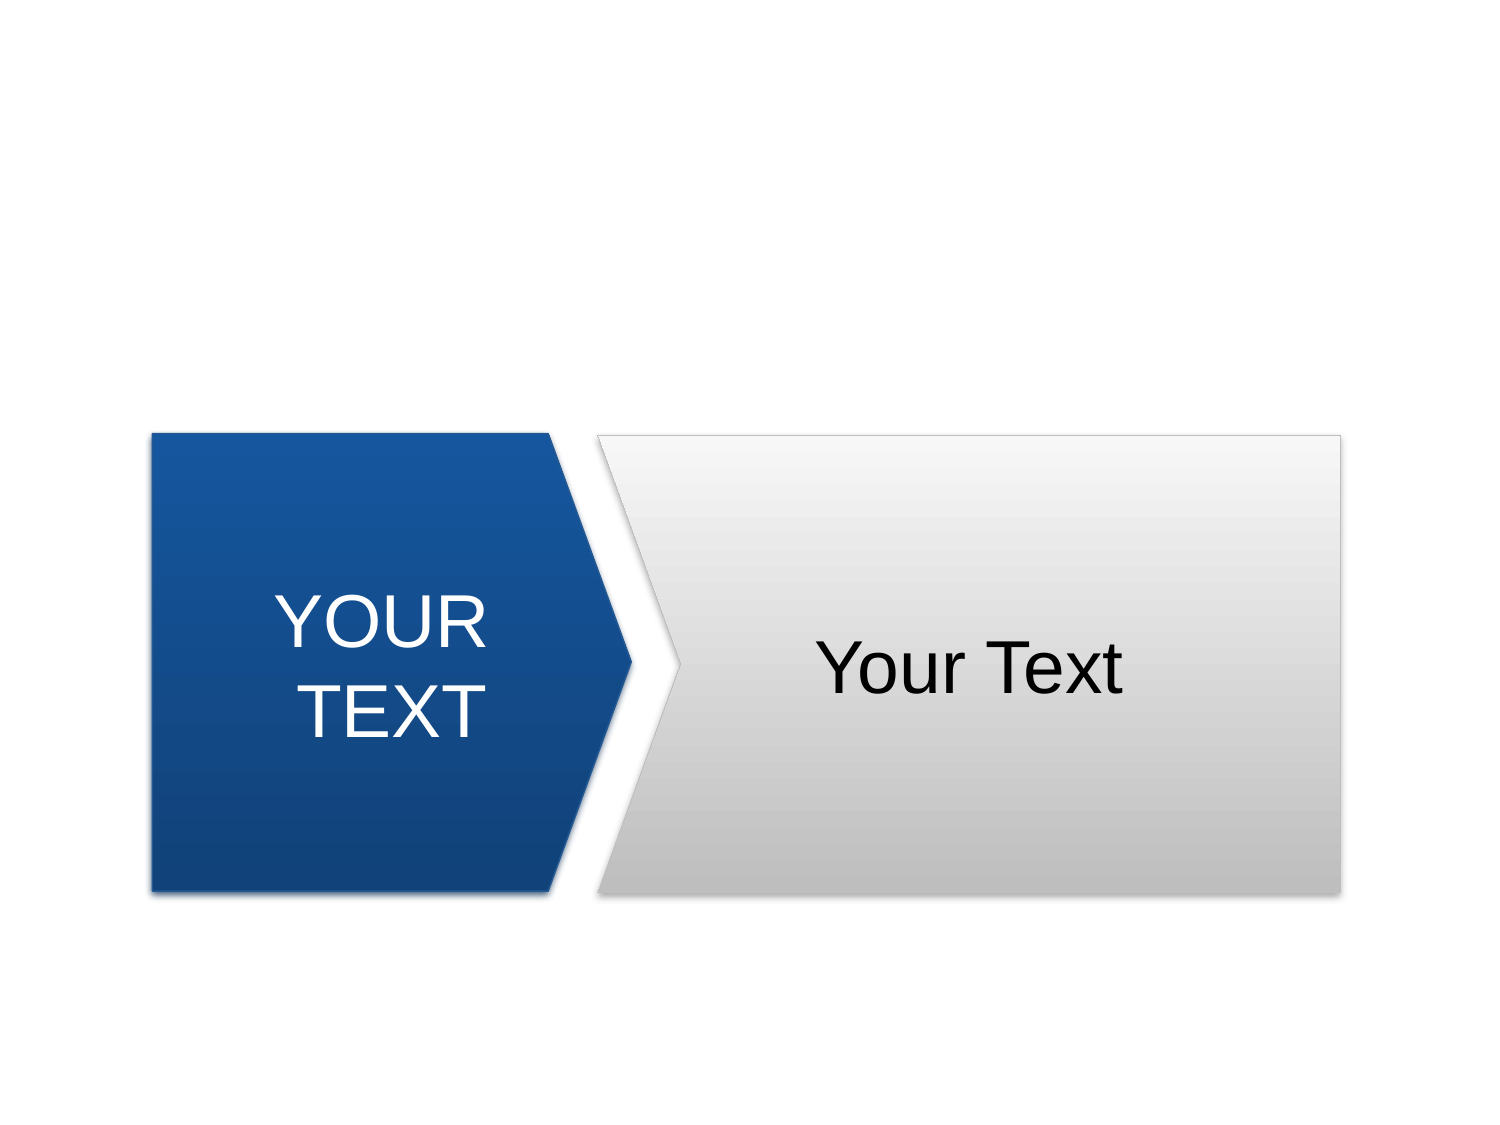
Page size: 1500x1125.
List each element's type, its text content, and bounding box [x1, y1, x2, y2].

text_box Your Text [597, 435, 1341, 893]
text_box YOUR TEXT [152, 564, 597, 760]
text_box [151, 432, 597, 892]
